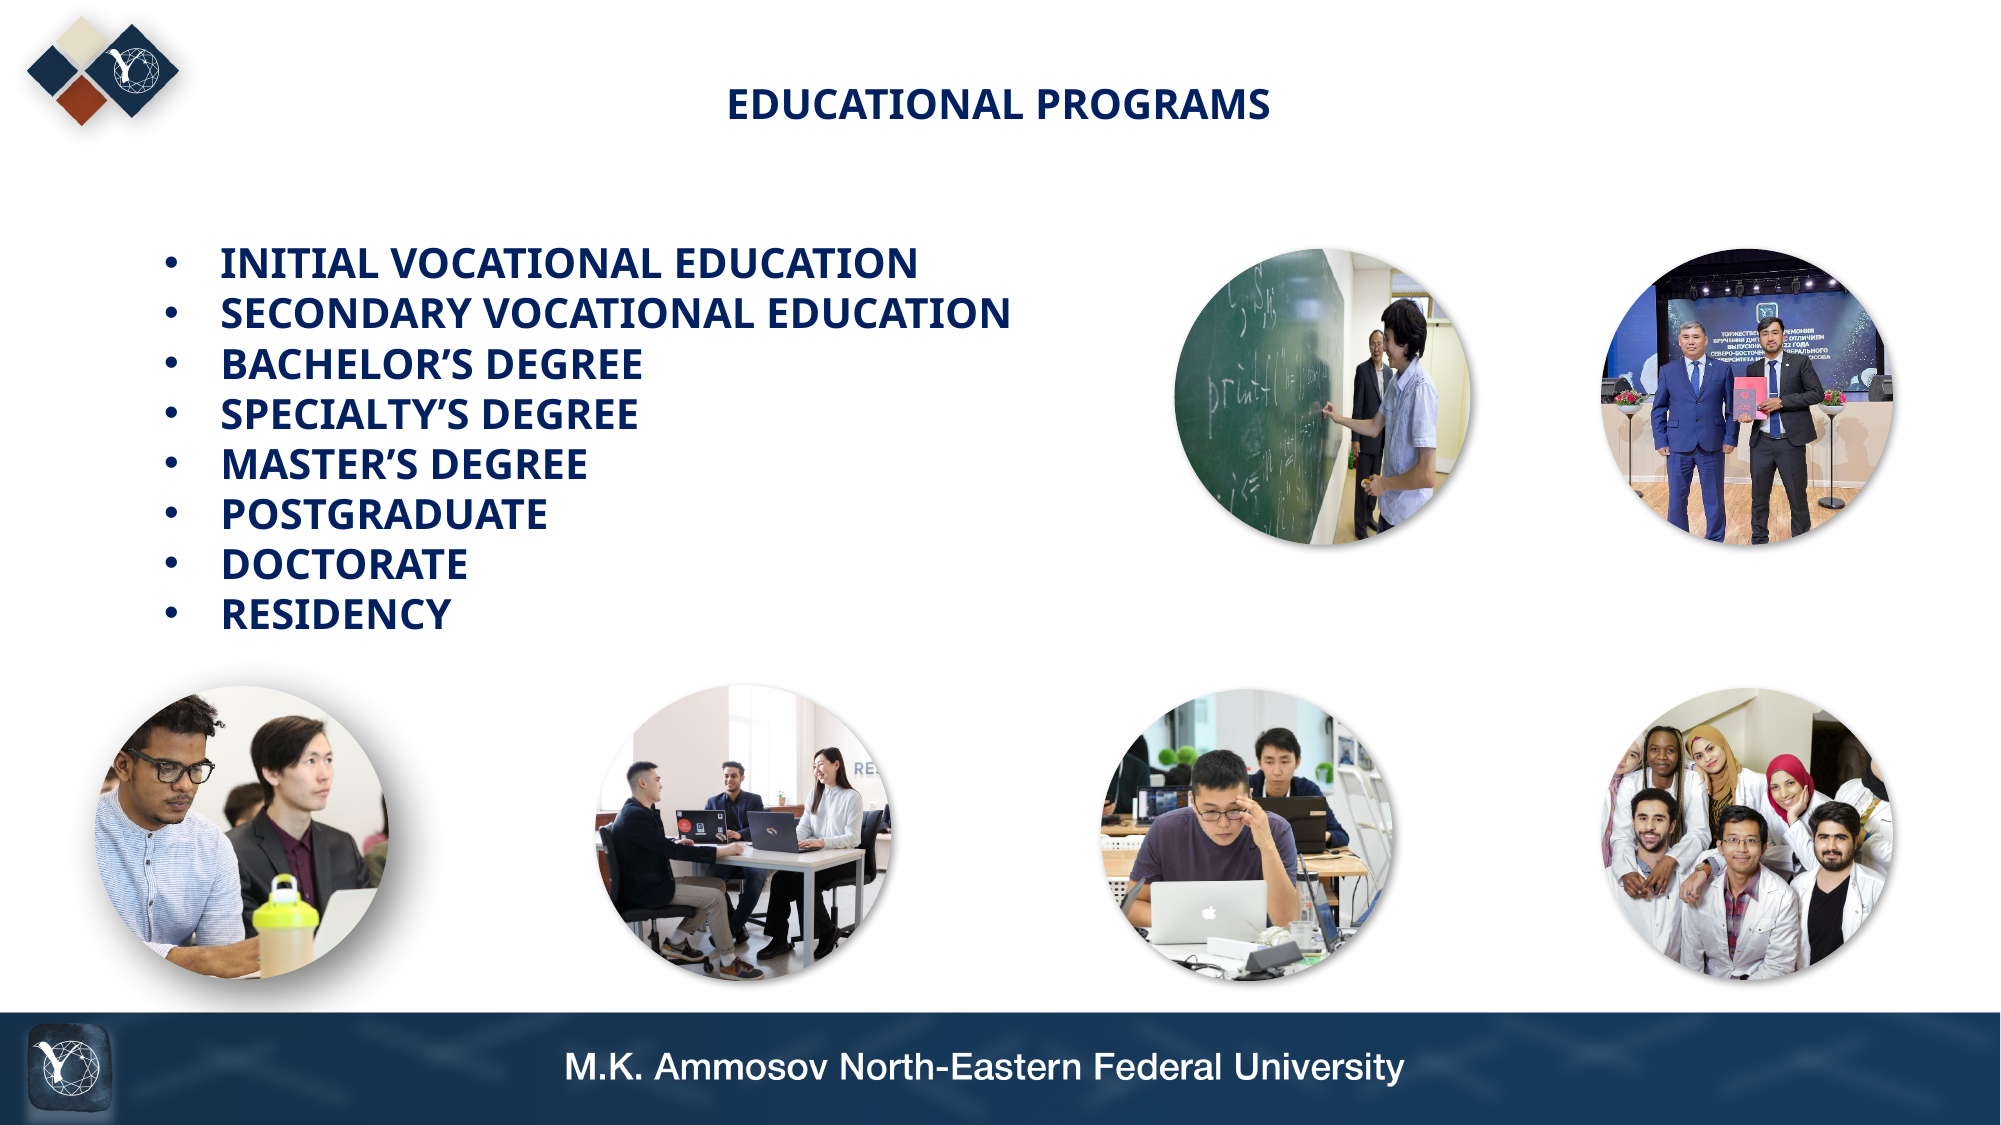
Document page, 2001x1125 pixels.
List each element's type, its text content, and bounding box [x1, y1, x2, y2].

text_box INITIAL VOCATIONAL EDUCATION SECONDARY VOCATIONAL EDUCATION BACHELOR’S DEGREE SPECIALTY’S DEGREE MASTER’S DEGREE POSTGRADUATE DOCTORATE RESIDENCY [149, 229, 1069, 685]
text_box EDUCATIONAL PROGRAMS [437, 76, 1560, 227]
picture [0, 0, 2001, 1125]
